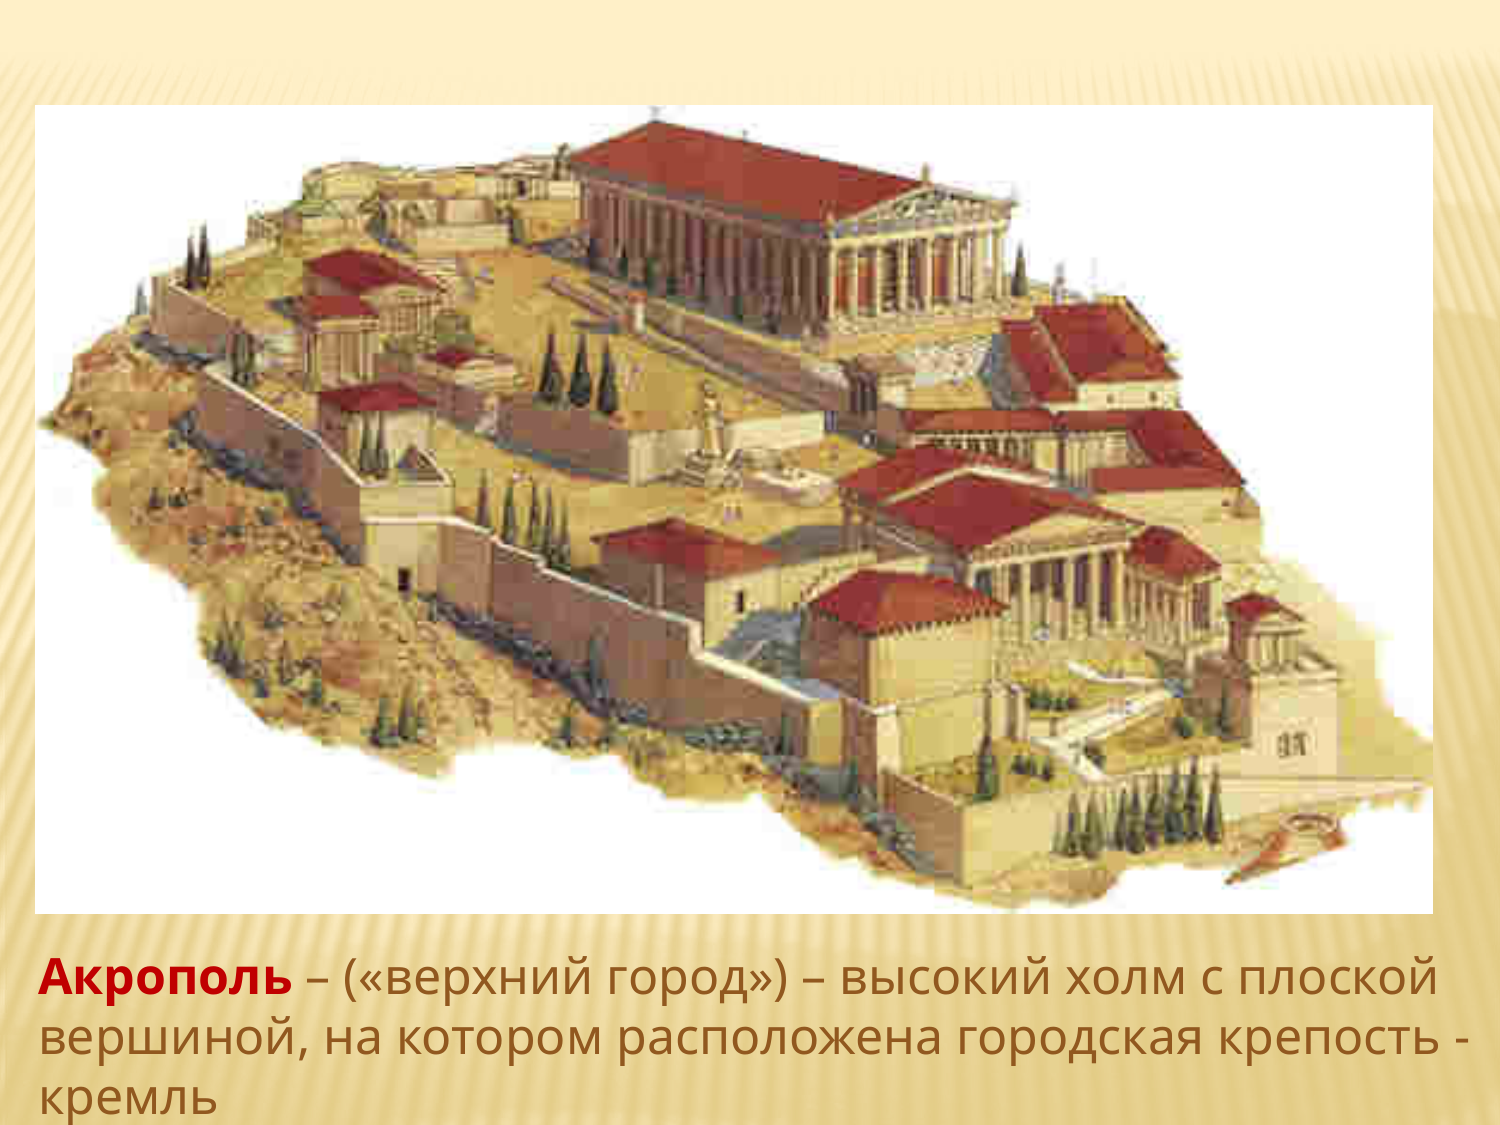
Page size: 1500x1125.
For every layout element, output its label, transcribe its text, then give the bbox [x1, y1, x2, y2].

text_box Акрополь – («верхний город») – высокий холм с плоской вершиной, на котором расположена городская крепость - кремль [23, 937, 1500, 1125]
picture [34, 105, 1433, 915]
